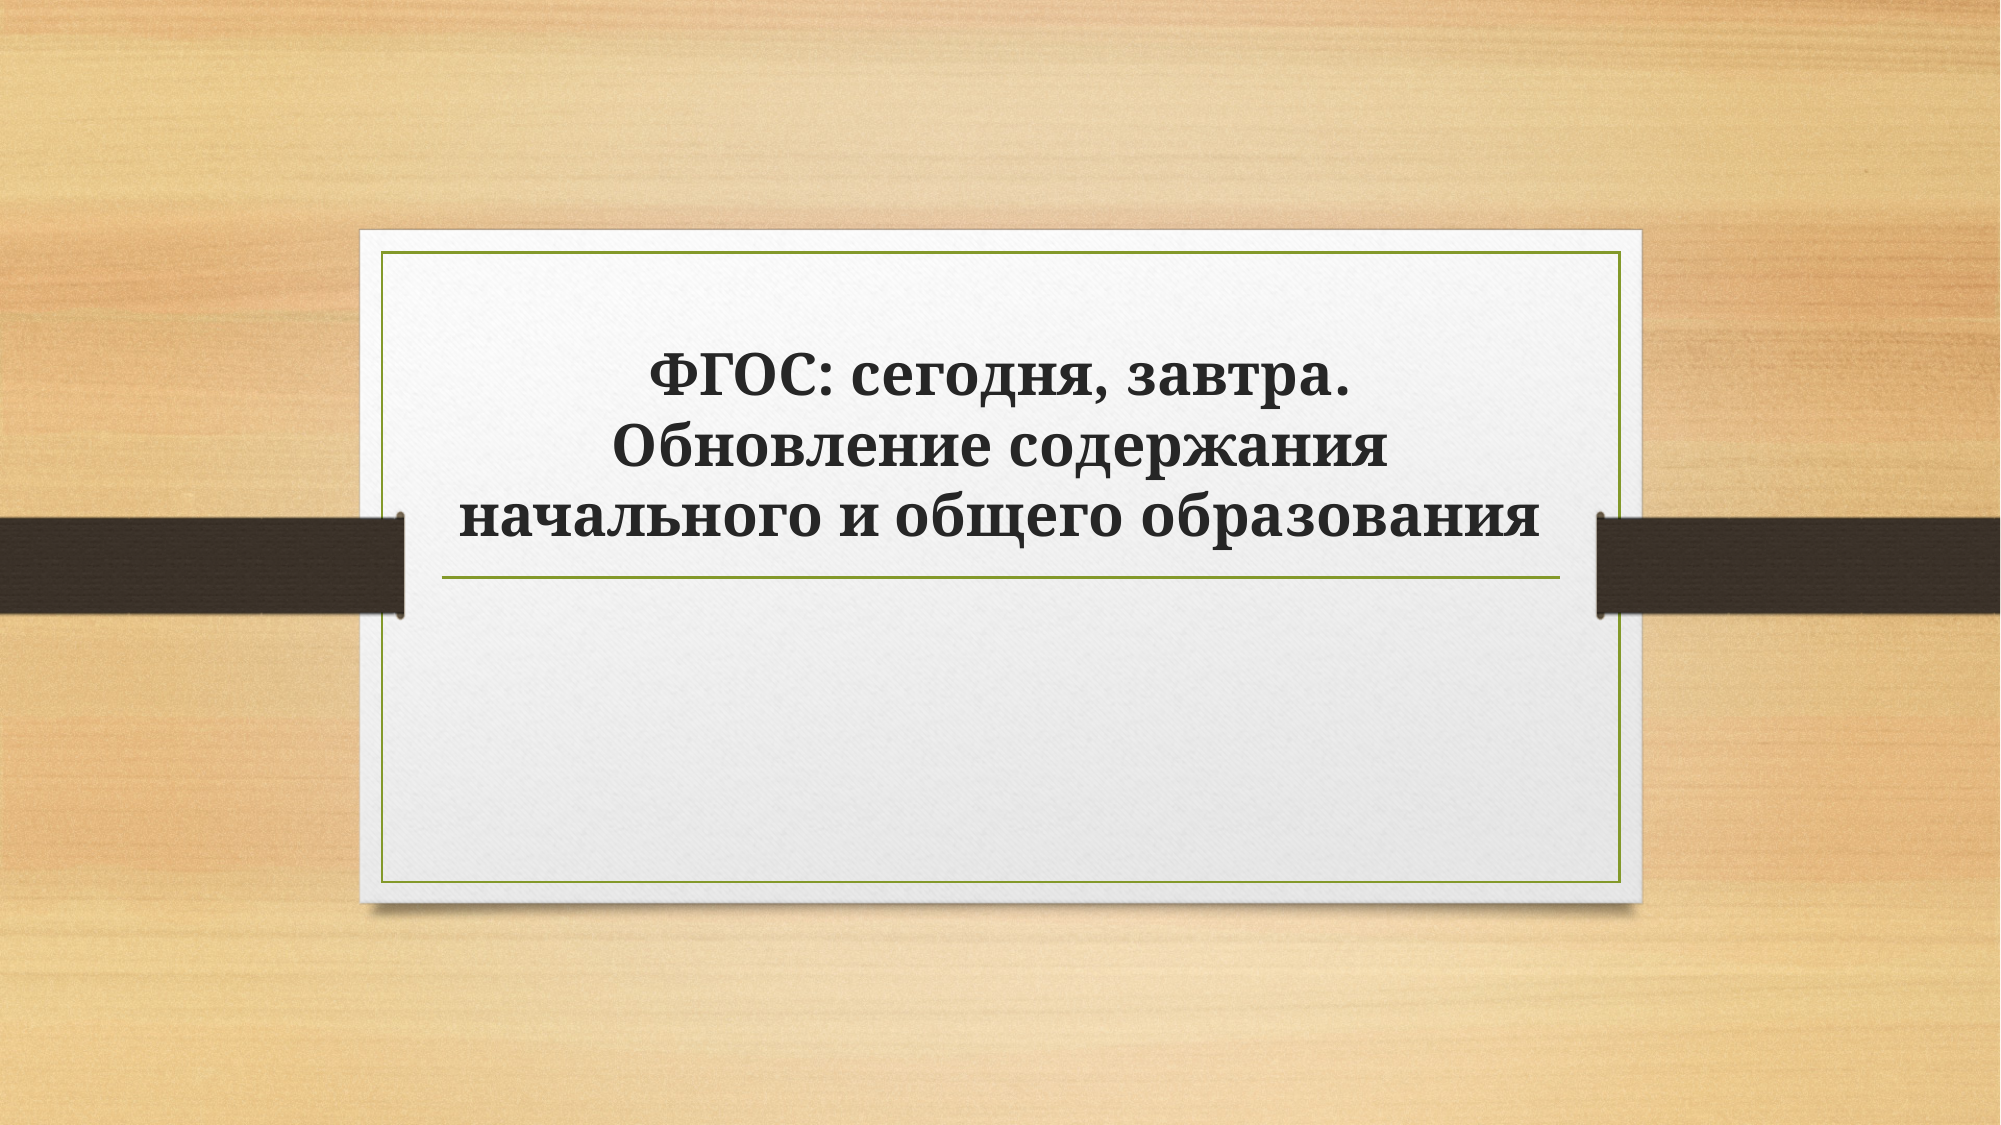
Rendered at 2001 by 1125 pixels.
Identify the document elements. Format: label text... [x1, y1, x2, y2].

picture [0, 0, 2001, 1125]
title ФГОС: сегодня, завтра. Обновление содержания начального и общего образования [441, 306, 1560, 556]
